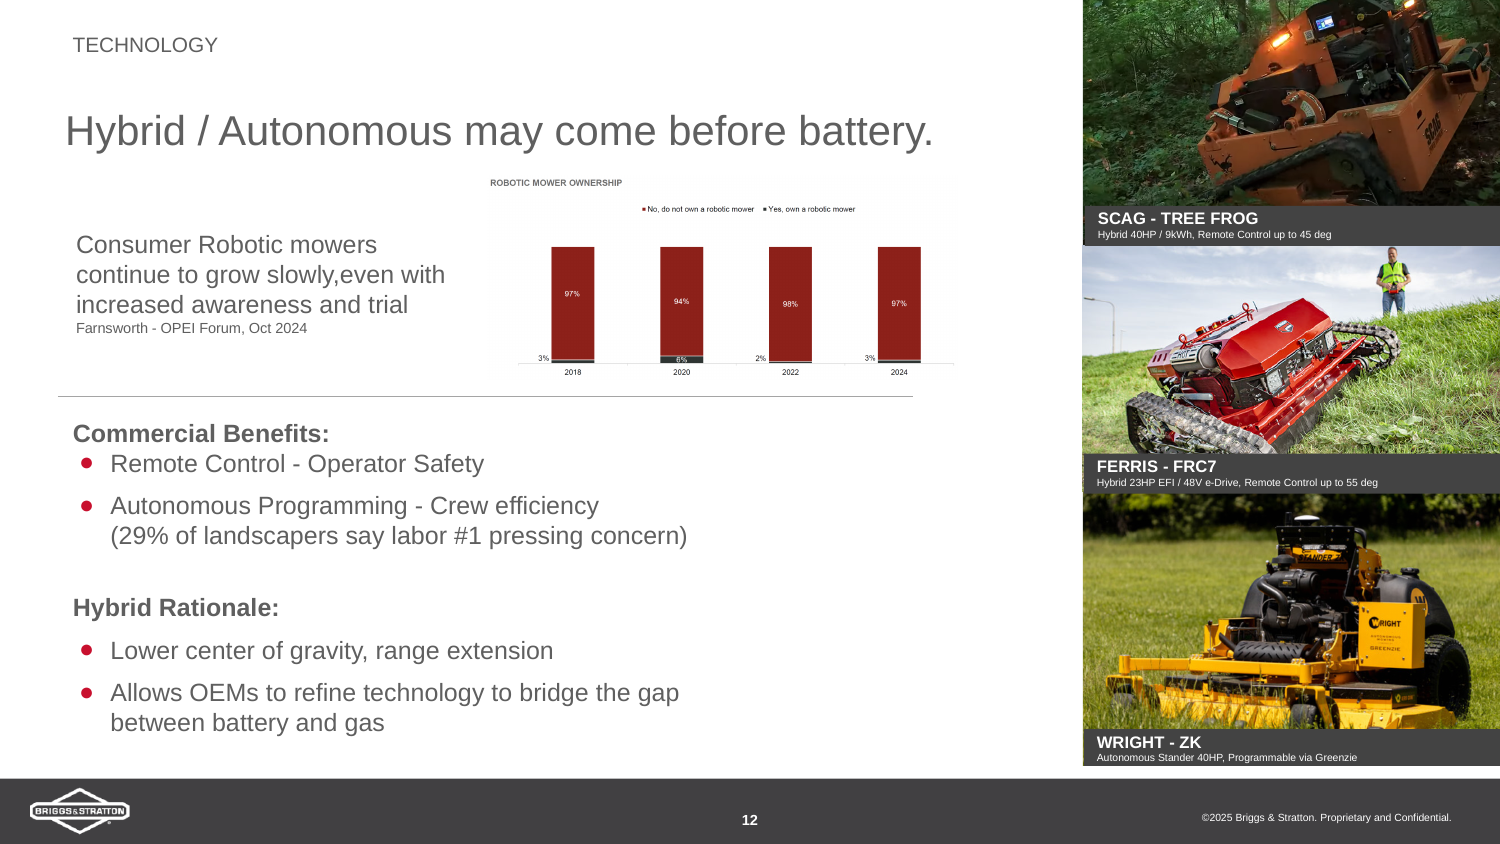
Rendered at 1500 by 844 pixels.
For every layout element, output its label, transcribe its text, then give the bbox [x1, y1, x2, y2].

text_box TECHNOLOGY [57, 16, 443, 89]
slide_number 12 [706, 804, 794, 830]
text_box Hybrid / Autonomous may come before battery. [50, 89, 1077, 175]
text_box WRIGHT - ZK Autonomous Stander 40HP, Programmable via Greenzie [1081, 772, 1461, 779]
text_box Consumer Robotic mowers continue to grow slowly,even with increased awareness and trial Farnsworth - OPEI Forum, Oct 2024 [61, 213, 463, 388]
picture [0, 0, 1500, 844]
text_box Commercial Benefits: Remote Control - Operator Safety Autonomous Programming - Crew efficiency (29% of landscapers say labor #1 pressing concern) Hybrid Rationale: Lower center of gravity, range extension Allows OEMs to refine technology to bridge the gap between battery and gas [57, 403, 727, 783]
